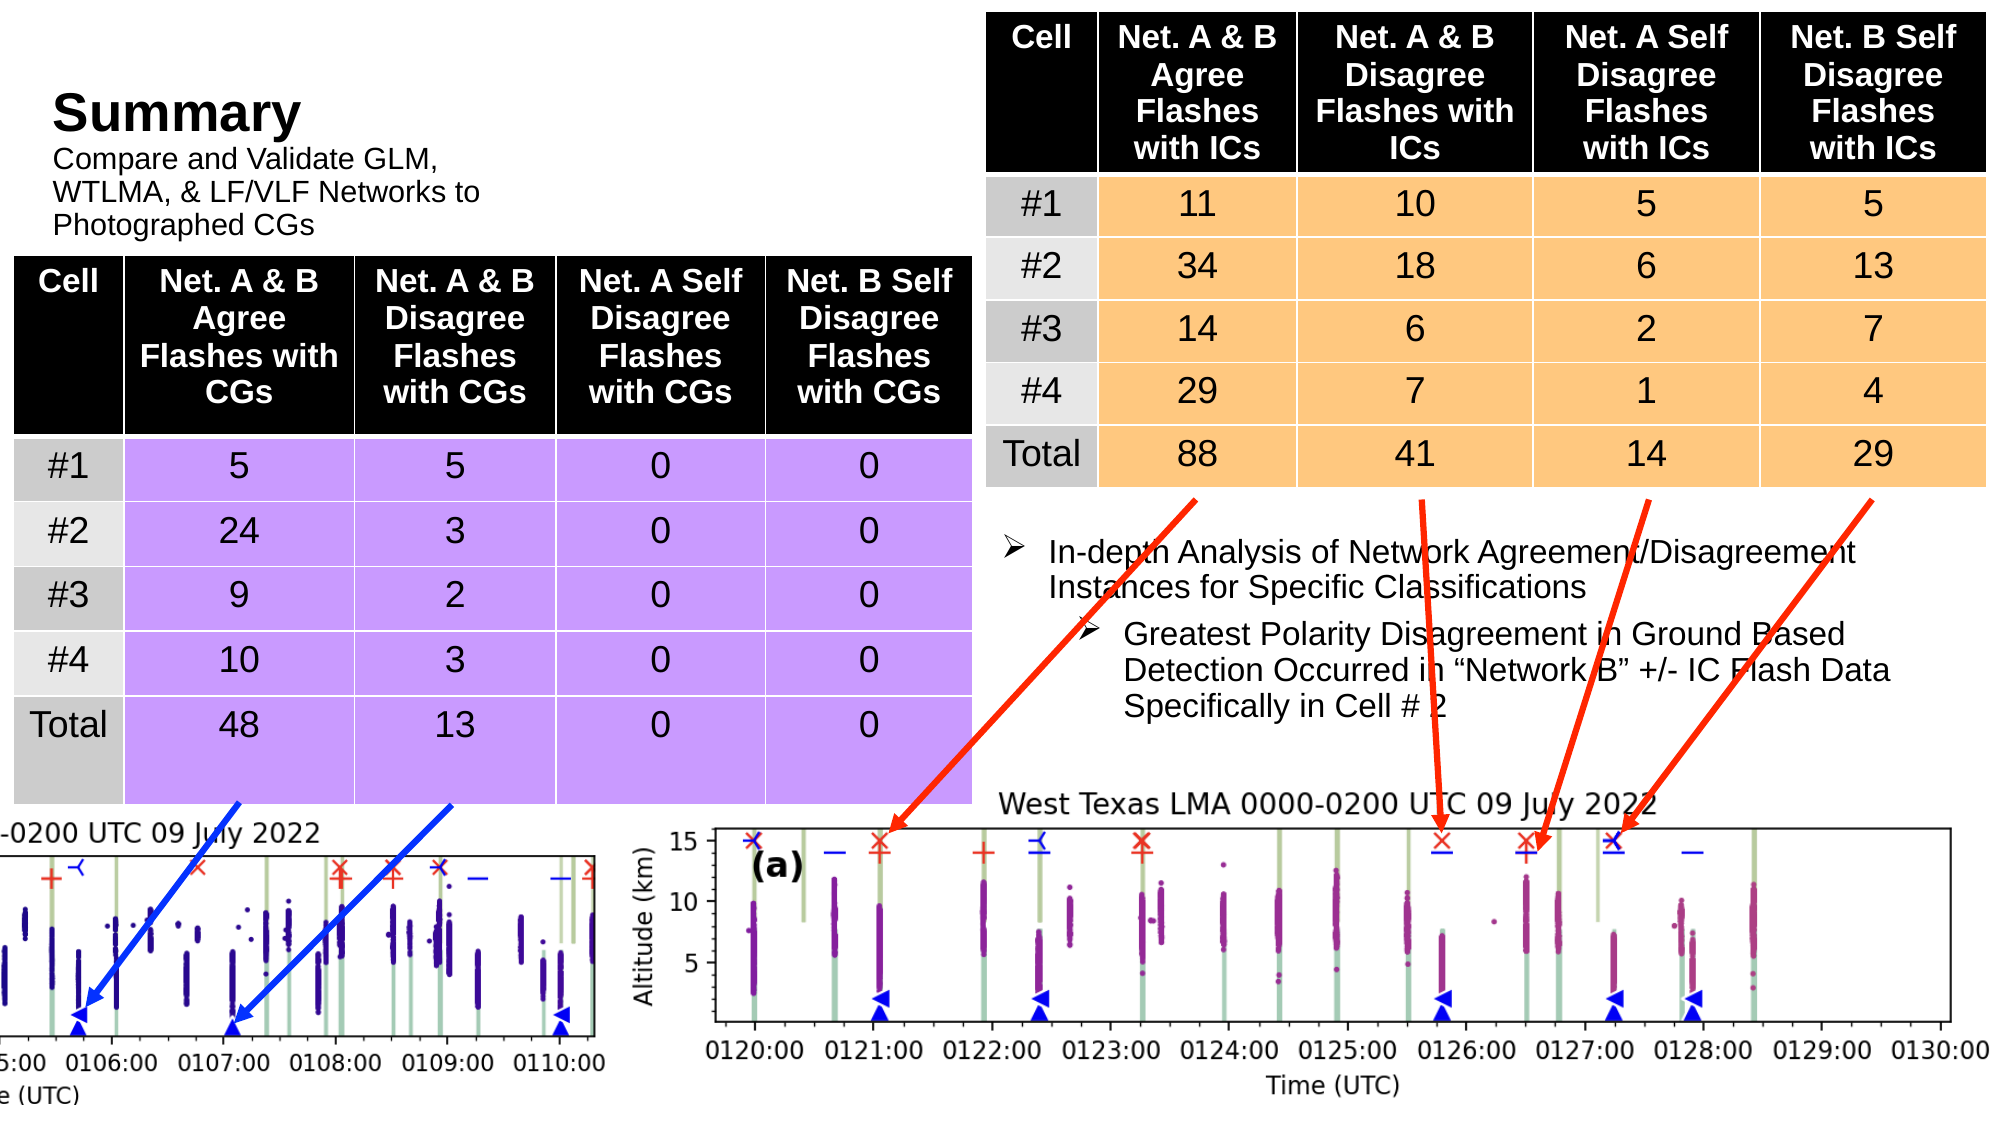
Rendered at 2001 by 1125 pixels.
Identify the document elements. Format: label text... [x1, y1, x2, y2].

title Summary Compare and Validate GLM, WTLMA, & LF/VLF Networks to Photographed CGs [37, 74, 527, 250]
table_cell 13 [1761, 238, 1986, 299]
table_cell 41 [1298, 426, 1532, 487]
table_cell 0 [557, 439, 765, 501]
table_cell 3 [355, 502, 555, 566]
table_cell Total [986, 426, 1097, 487]
table_cell 0 [557, 697, 765, 804]
table_cell 0 [557, 502, 765, 566]
table_cell #2 [14, 502, 123, 566]
table_header Net. B Self Disagree Flashes with ICs [1761, 12, 1986, 172]
table_cell 18 [1298, 238, 1532, 299]
table_cell 7 [1298, 363, 1532, 424]
table_cell 5 [125, 439, 354, 501]
table_cell 13 [355, 697, 555, 804]
table_cell #1 [14, 439, 123, 501]
table_cell #4 [986, 363, 1097, 424]
table_cell 10 [125, 632, 354, 695]
table_cell 7 [1761, 301, 1986, 362]
table_cell 88 [1099, 426, 1296, 487]
table_cell 6 [1298, 301, 1532, 362]
table_cell 5 [1534, 177, 1759, 236]
table_header Net. A & B Disagree Flashes with CGs [355, 256, 555, 434]
table_cell 1 [1534, 363, 1759, 424]
list In-depth Analysis of Network Agreement/Disagreement Instances for Specific Classifications Greatest Polarity Disagreement in Ground Based Detection Occurred in “Network B” +/- IC Flash Data Specifically in Cell # 2 [1873, 526, 1961, 686]
table_header Net. A & B Agree Flashes with CGs [125, 256, 354, 434]
table_cell 3 [355, 632, 555, 695]
table_cell 34 [1099, 238, 1296, 299]
table_cell Total [14, 697, 123, 804]
table_header Net. B Self Disagree Flashes with CGs [766, 256, 972, 434]
table_header Cell [986, 12, 1097, 172]
table_cell 0 [557, 632, 765, 695]
table_cell 0 [766, 697, 888, 777]
table_cell 9 [125, 567, 354, 630]
table_header Net. A & B Agree Flashes with ICs [1099, 12, 1296, 172]
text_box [233, 804, 452, 1024]
table_header Net. A Self Disagree Flashes with ICs [1534, 12, 1759, 172]
picture [0, 777, 2000, 1105]
table_cell 0 [766, 502, 888, 566]
table_header Net. A & B Disagree Flashes with ICs [1298, 12, 1532, 172]
table_cell #2 [986, 238, 1097, 299]
list In-depth Analysis of Network Agreement/Disagreement Instances for Specific Classifications Greatest Polarity Disagreement in Ground Based Detection Occurred in “Network B” +/- IC Flash Data Specifically in Cell # 2 [1442, 526, 1537, 686]
table_cell 10 [1298, 177, 1532, 236]
table_cell 5 [355, 439, 555, 501]
table_cell 24 [125, 502, 354, 566]
table_cell 6 [1534, 238, 1759, 299]
table_cell 5 [1761, 177, 1986, 236]
table_cell 14 [1534, 426, 1759, 487]
table_cell 11 [1099, 177, 1296, 236]
table_cell 2 [1534, 301, 1759, 362]
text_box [1537, 499, 1650, 852]
table_cell 4 [1761, 363, 1986, 424]
table_cell 0 [766, 632, 888, 695]
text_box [85, 802, 240, 1008]
table_cell #4 [14, 632, 123, 695]
table_cell 14 [1099, 301, 1296, 362]
table_cell #3 [986, 301, 1097, 362]
table_header Cell [14, 256, 123, 434]
table_header Net. A Self Disagree Flashes with CGs [557, 256, 765, 434]
table_cell #1 [986, 177, 1097, 236]
table_cell 2 [355, 567, 555, 630]
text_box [1421, 499, 1442, 834]
table_cell 0 [766, 439, 972, 501]
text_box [888, 499, 1196, 834]
table_cell 29 [1099, 363, 1296, 424]
table_cell 29 [1761, 426, 1986, 487]
table_cell 0 [557, 567, 765, 630]
table_cell #3 [14, 567, 123, 630]
table_cell 0 [766, 567, 888, 630]
table_cell 48 [125, 697, 354, 804]
list In-depth Analysis of Network Agreement/Disagreement Instances for Specific Classifications Greatest Polarity Disagreement in Ground Based Detection Occurred in “Network B” +/- IC Flash Data Specifically in Cell # 2 [1196, 526, 1421, 686]
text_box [1620, 499, 1873, 834]
